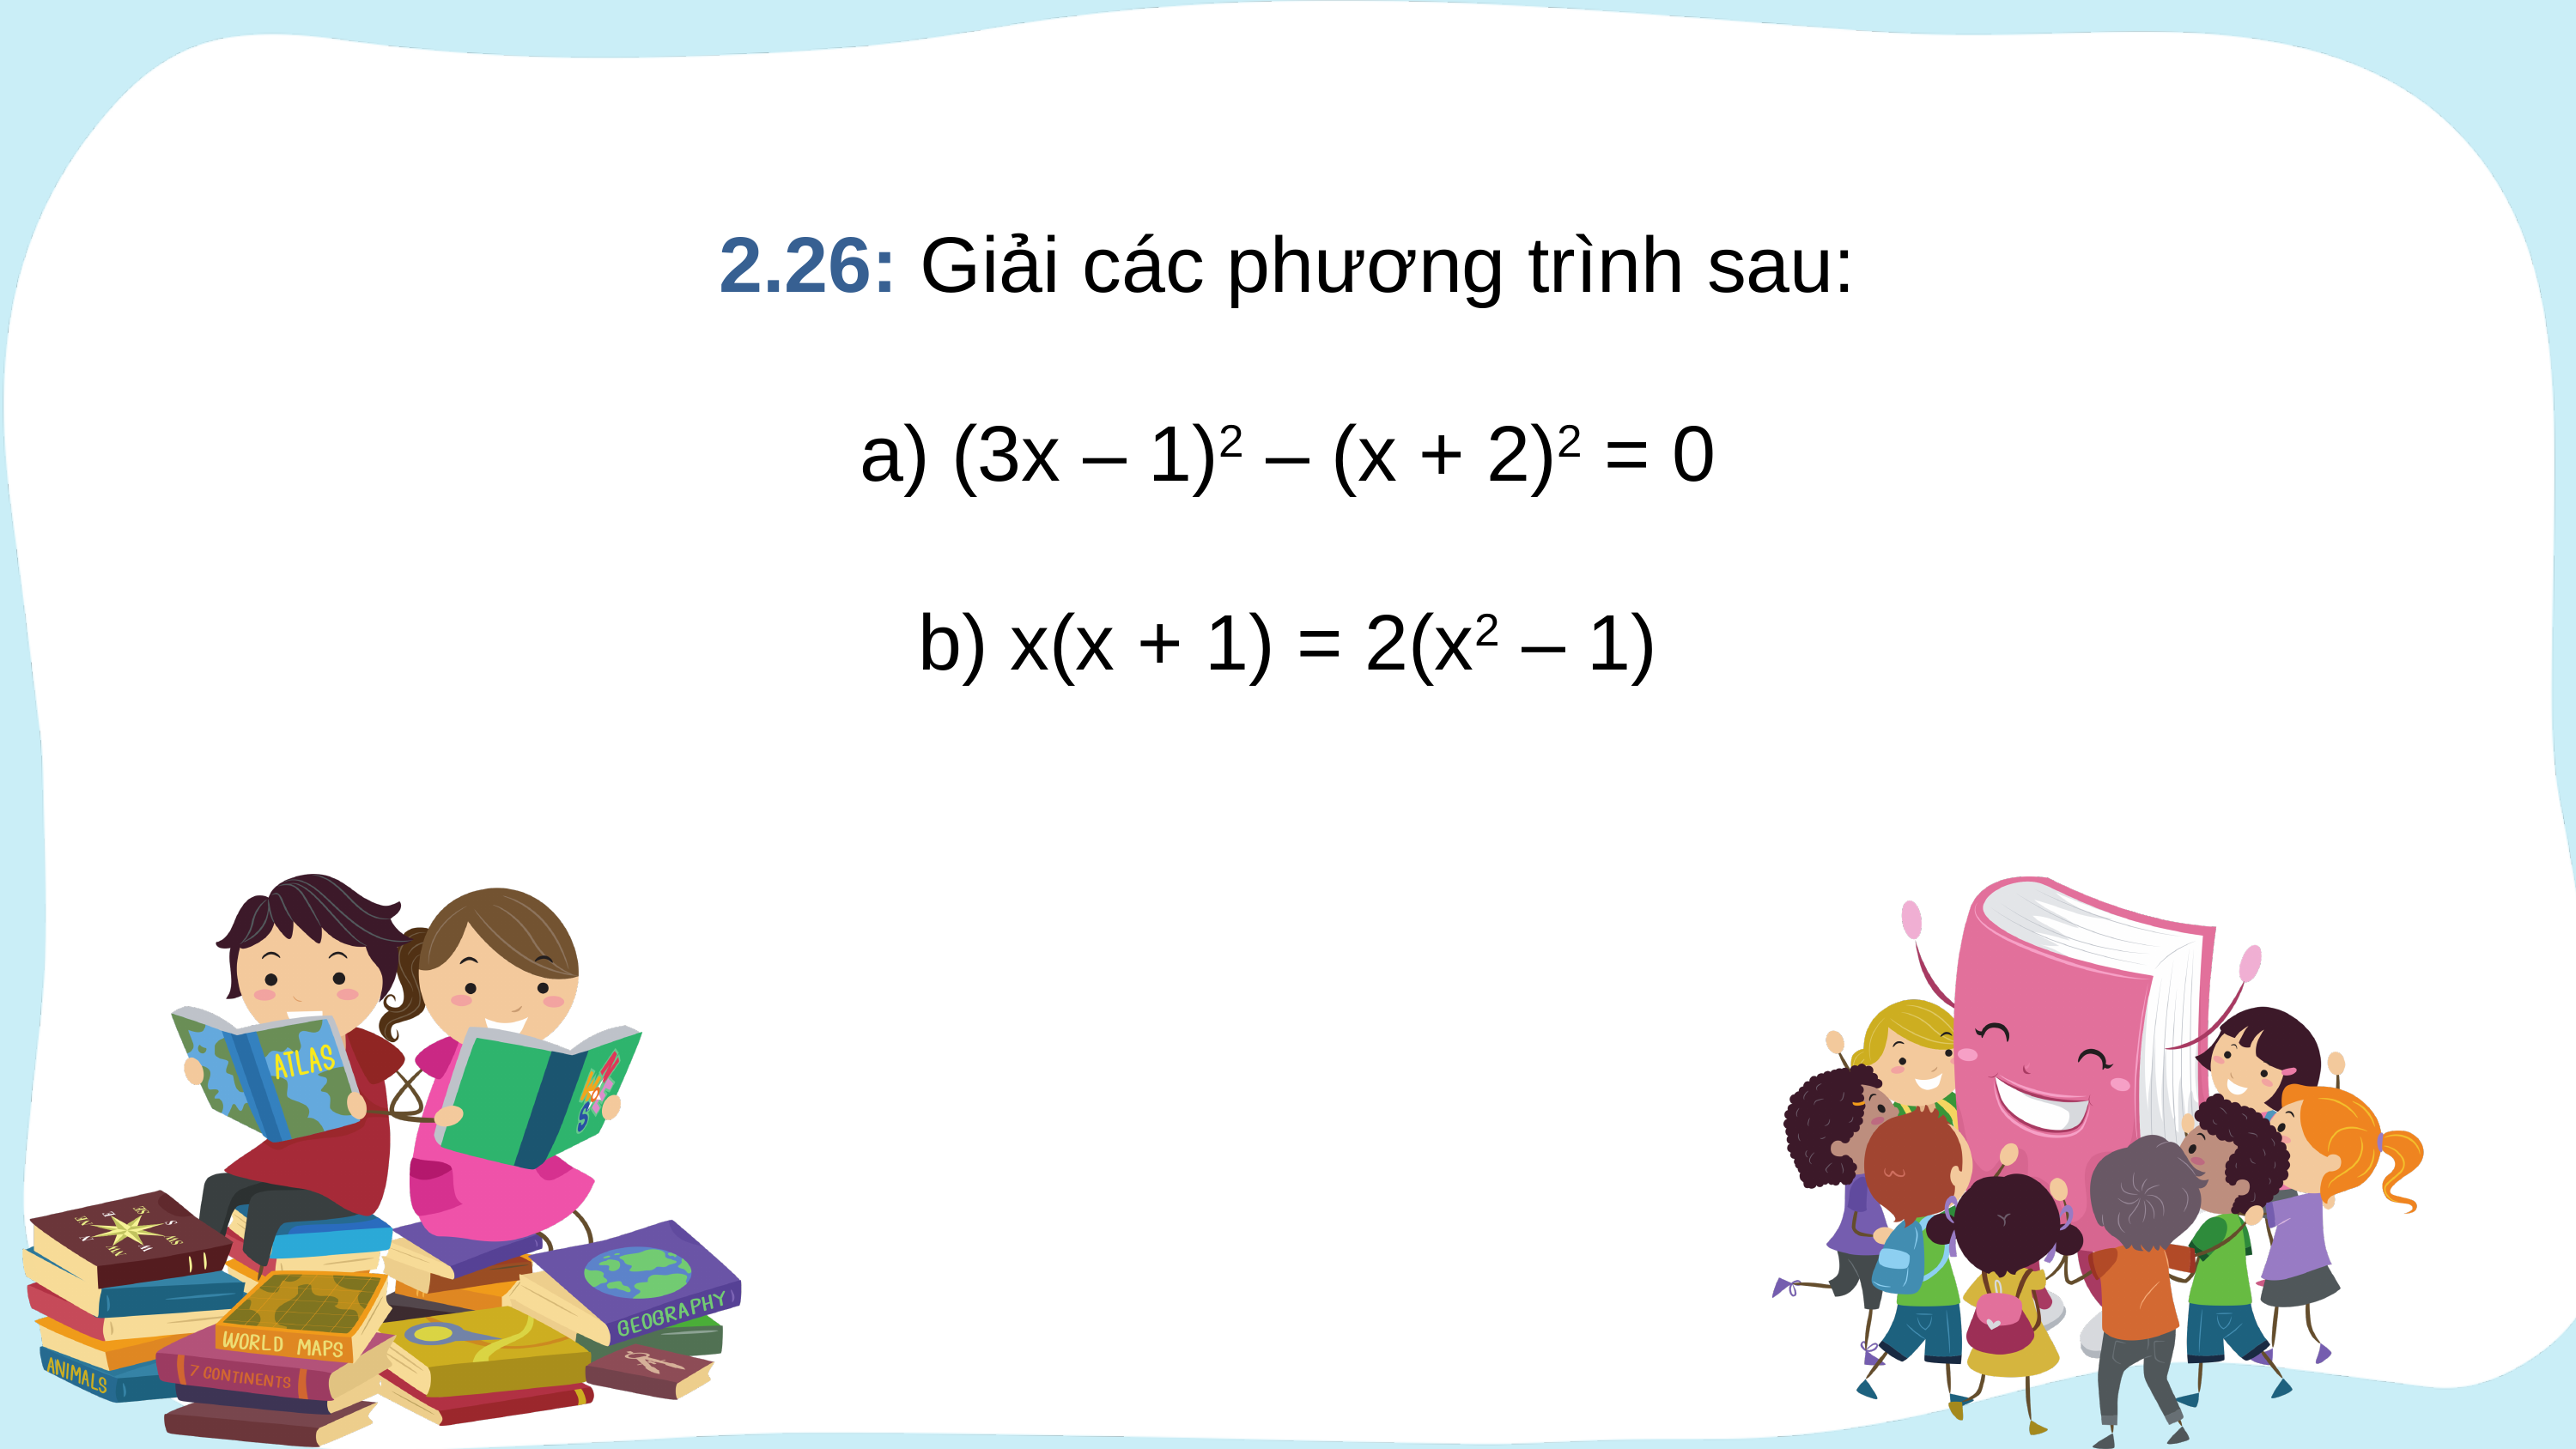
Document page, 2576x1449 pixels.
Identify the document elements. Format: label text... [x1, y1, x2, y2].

picture [21, 869, 742, 1449]
text_box [0, 0, 2576, 1449]
picture [1771, 869, 2424, 1449]
text_box 2.26: Giải các phương trình sau: a) (3x – 1)2 – (x + 2)2 = 0 b) x(x + 1) = 2(x2 – 1) [706, 112, 1870, 692]
